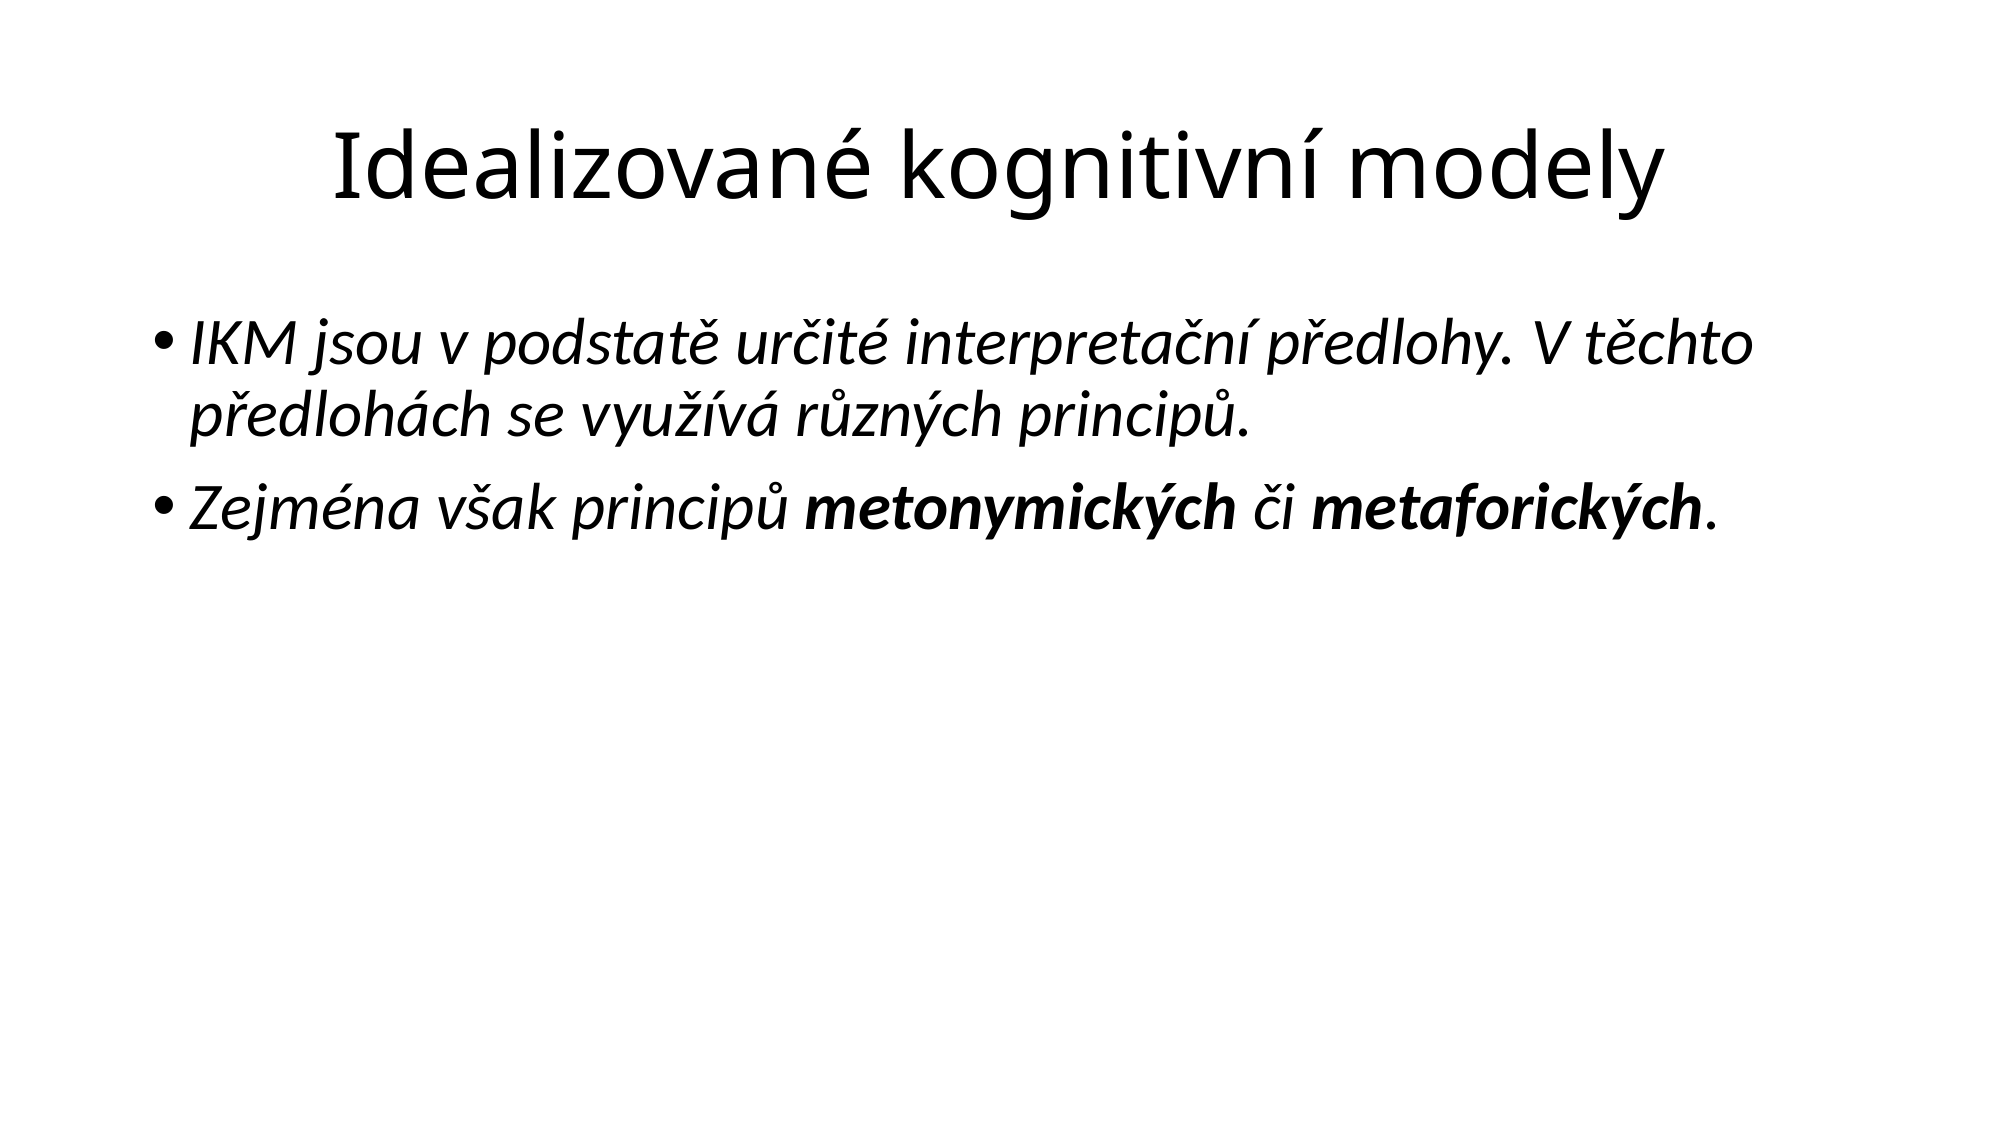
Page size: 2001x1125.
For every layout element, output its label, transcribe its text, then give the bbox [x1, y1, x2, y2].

list IKM jsou v podstatě určité interpretační předlohy. V těchto předlohách se využívá různých principů. Zejména však principů metonymických či metaforických. [137, 299, 1863, 1014]
title Idealizované kognitivní modely [137, 59, 1863, 278]
